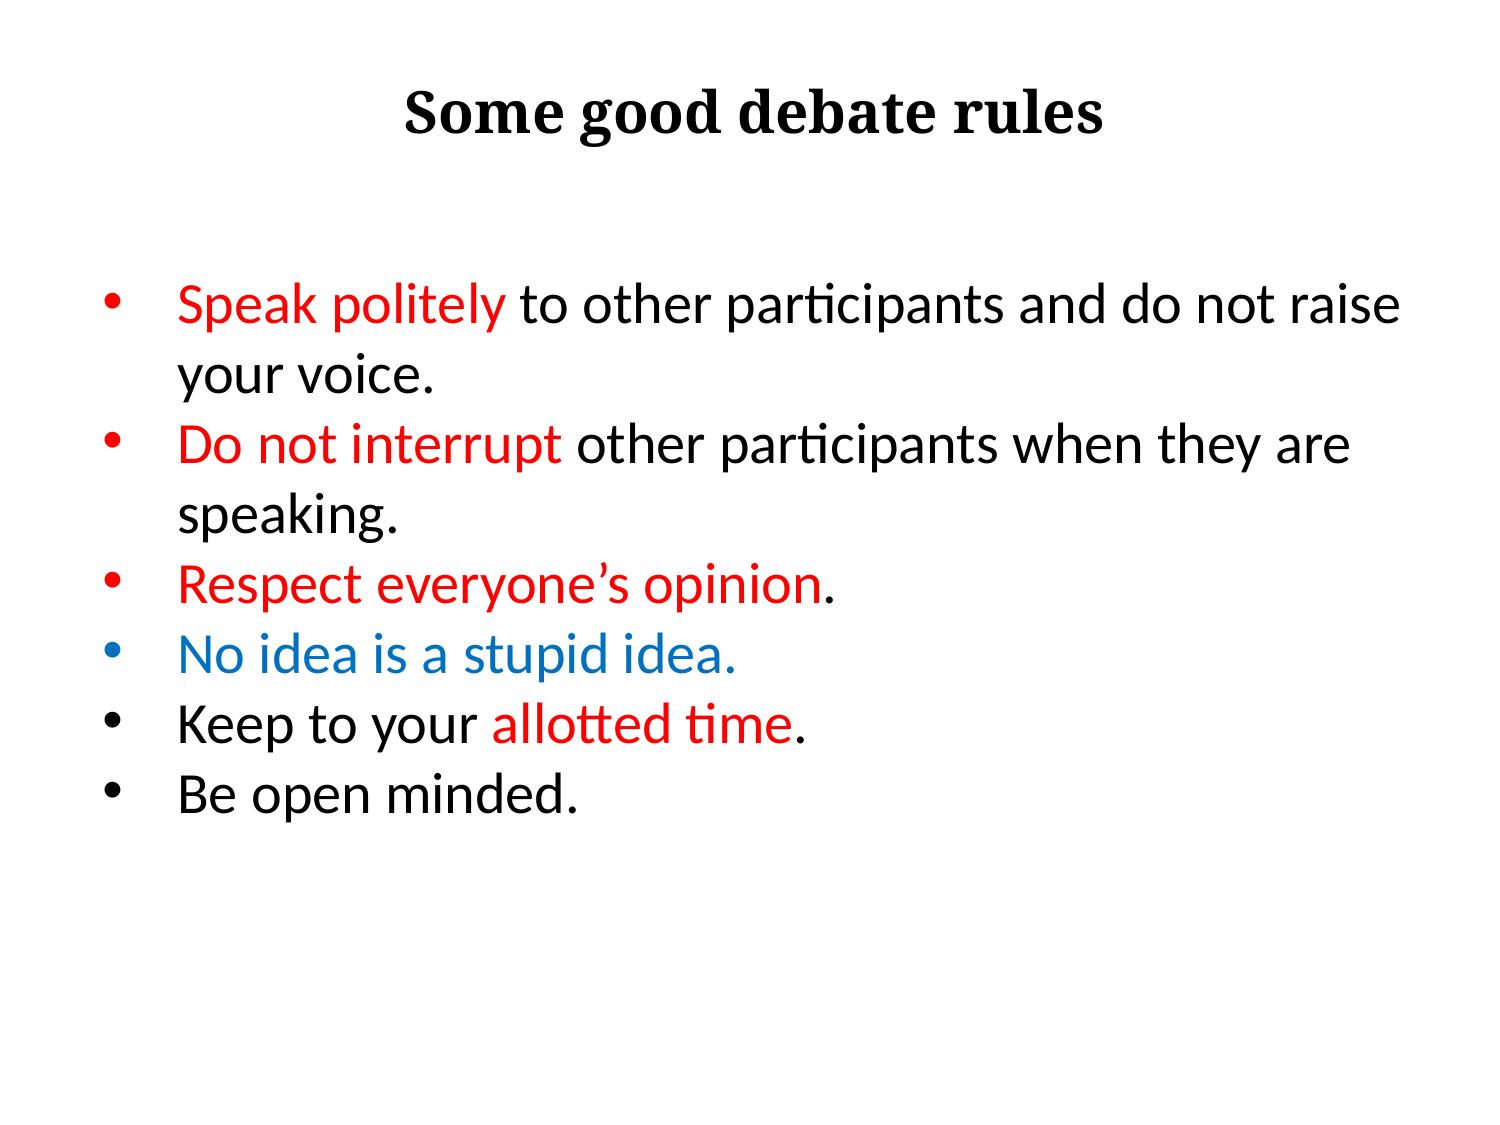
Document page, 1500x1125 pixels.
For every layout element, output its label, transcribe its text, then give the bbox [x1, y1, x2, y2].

text_box Speak politely to other participants and do not raise your voice. Do not interrupt other participants when they are speaking. Respect everyone’s opinion. No idea is a stupid idea. Keep to your allotted time. Be open minded. [87, 187, 1450, 833]
text_box Some good debate rules [112, 67, 1413, 153]
